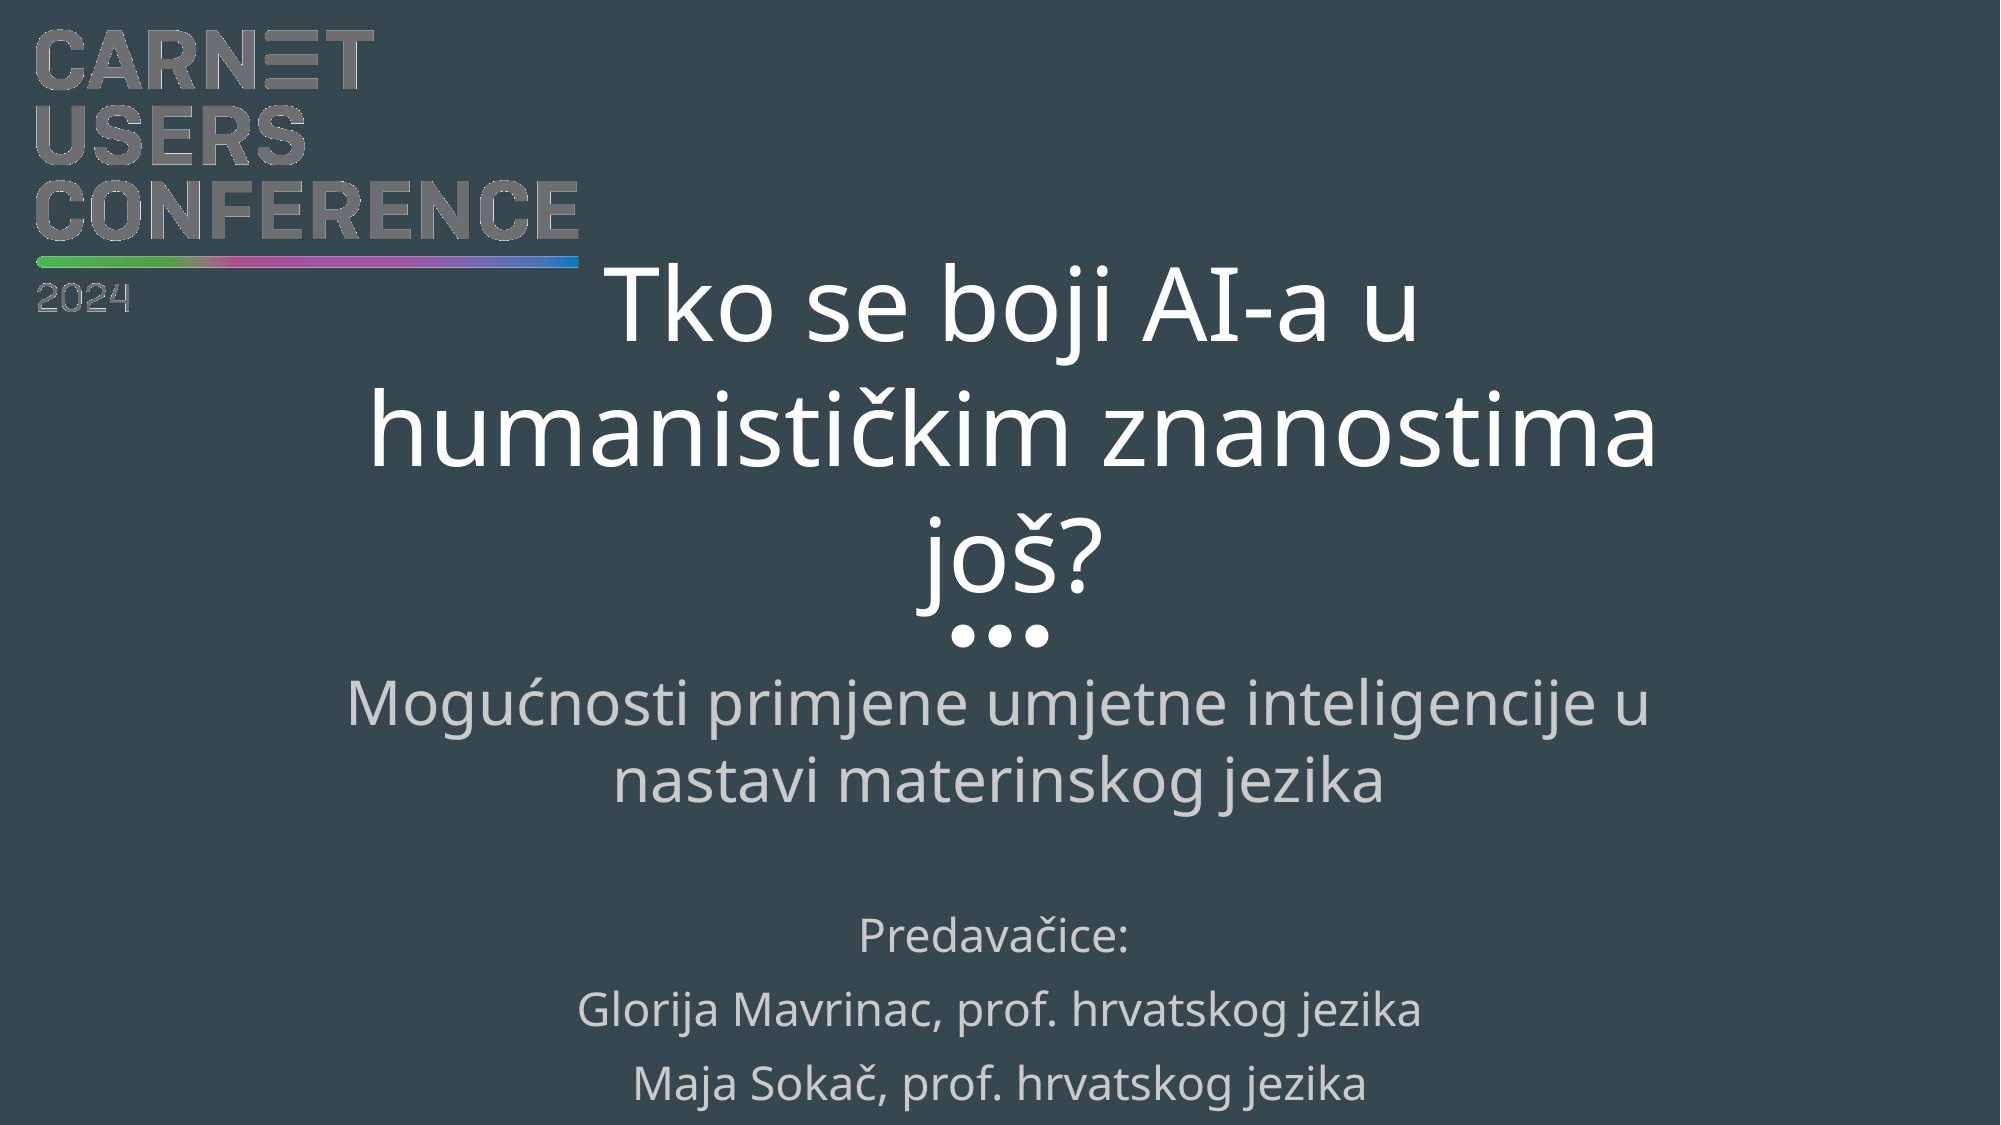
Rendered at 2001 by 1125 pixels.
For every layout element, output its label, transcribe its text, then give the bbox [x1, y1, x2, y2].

title Tko se boji AI-a u humanističkim znanostima još? [263, 233, 1764, 625]
picture [35, 26, 579, 312]
subtitle Mogućnosti primjene umjetne inteligencije u nastavi materinskog jezika Predavačice: Glorija Mavrinac, prof. hrvatskog jezika Maja Sokač, prof. hrvatskog jezika [249, 657, 1750, 1125]
